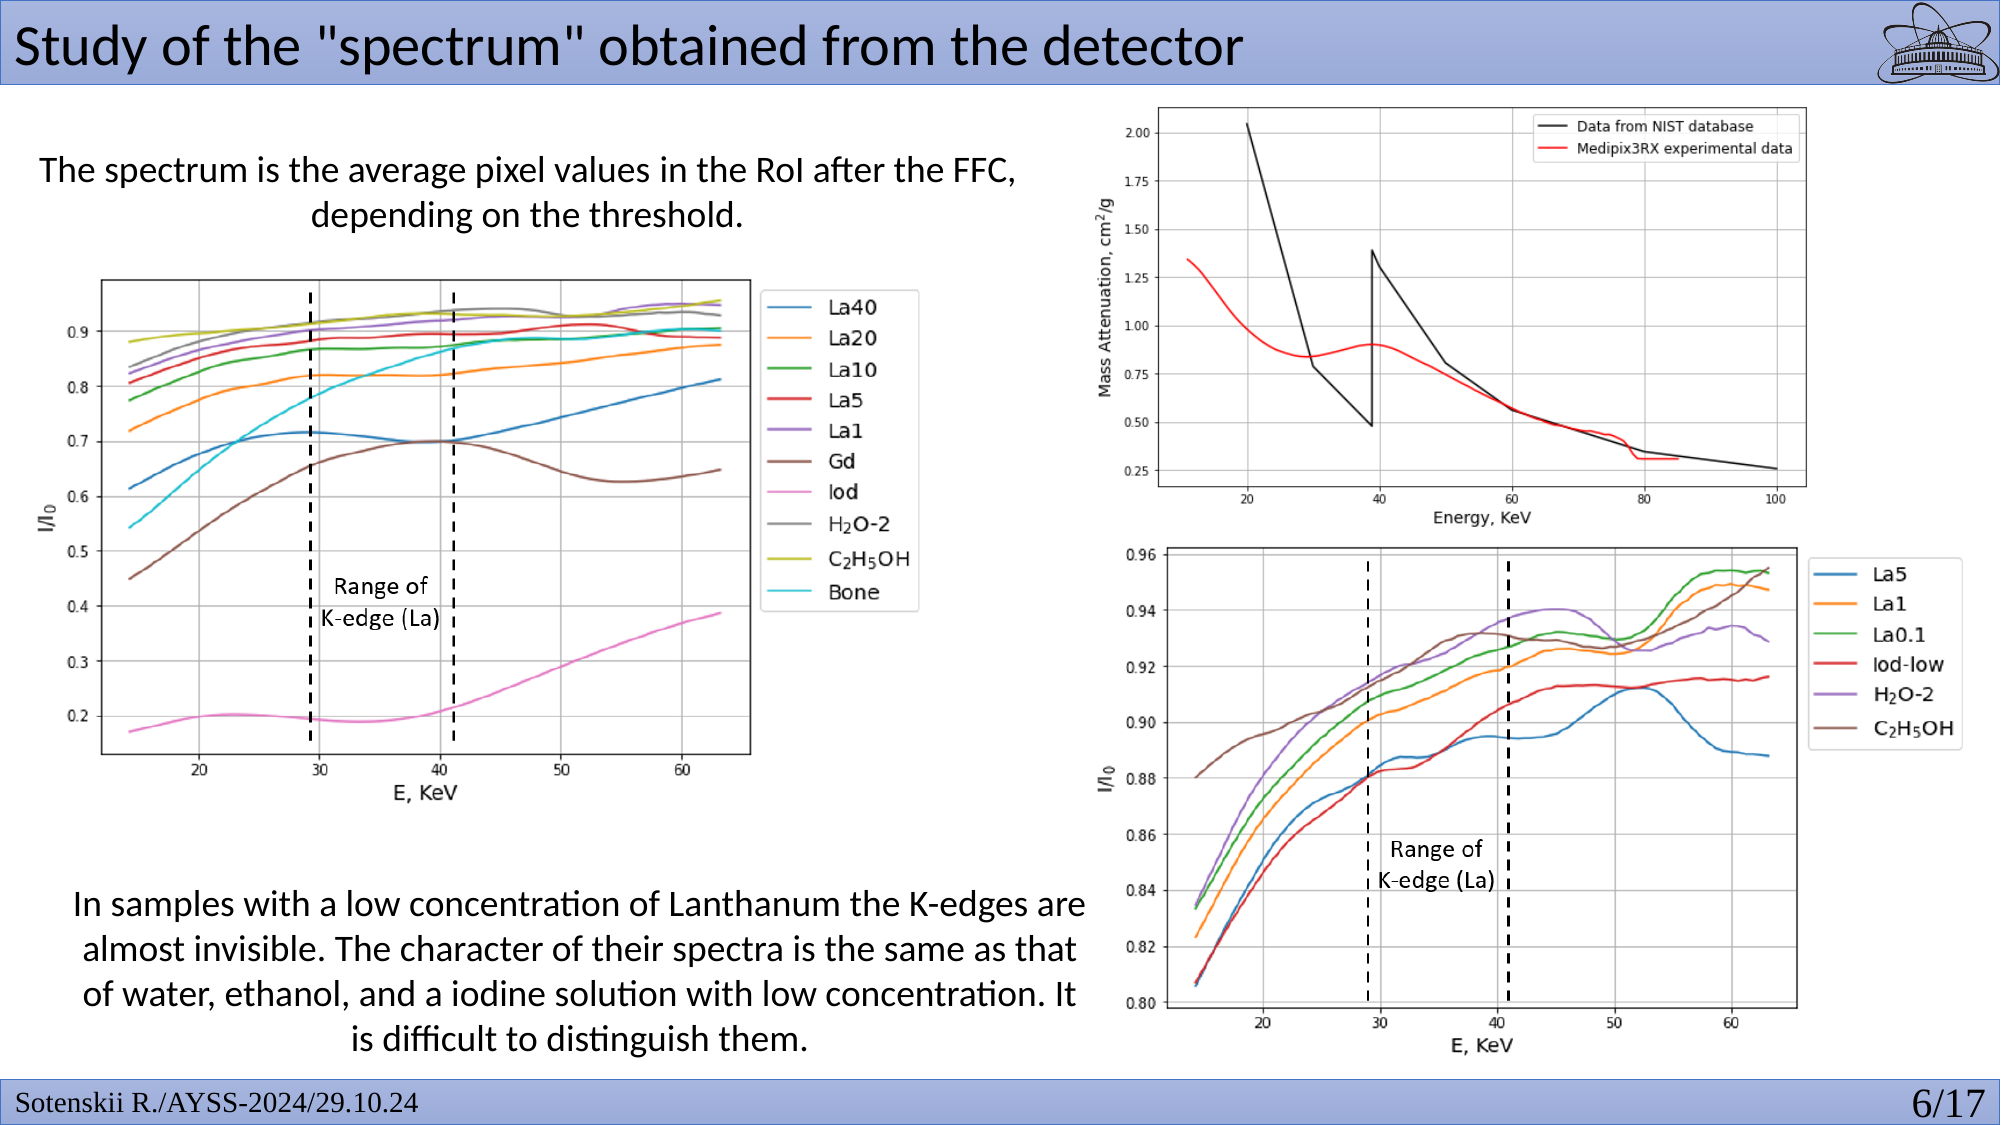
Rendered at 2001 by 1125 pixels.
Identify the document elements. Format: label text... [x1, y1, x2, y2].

text_box Sotenskii R./AYSS-2024/29.10.24 [0, 1075, 654, 1125]
text_box In samples with a low concentration of Lanthanum the K-edges are almost invisible. The character of their spectra is the same as that of water, ethanol, and a iodine solution with low concentration. It is difficult to distinguish them. [57, 871, 1104, 1067]
picture [1876, 2, 2000, 84]
picture [1086, 99, 1814, 535]
text_box The spectrum is the average pixel values ​​in the RoI after the FFC, depending on the threshold. [0, 137, 1056, 243]
text_box [654, 1079, 1896, 1125]
picture [26, 269, 928, 814]
picture [1086, 537, 1971, 1066]
text_box 6/17 [1896, 1068, 2000, 1125]
text_box Study of the "spectrum" obtained from the detector [0, 0, 2000, 85]
